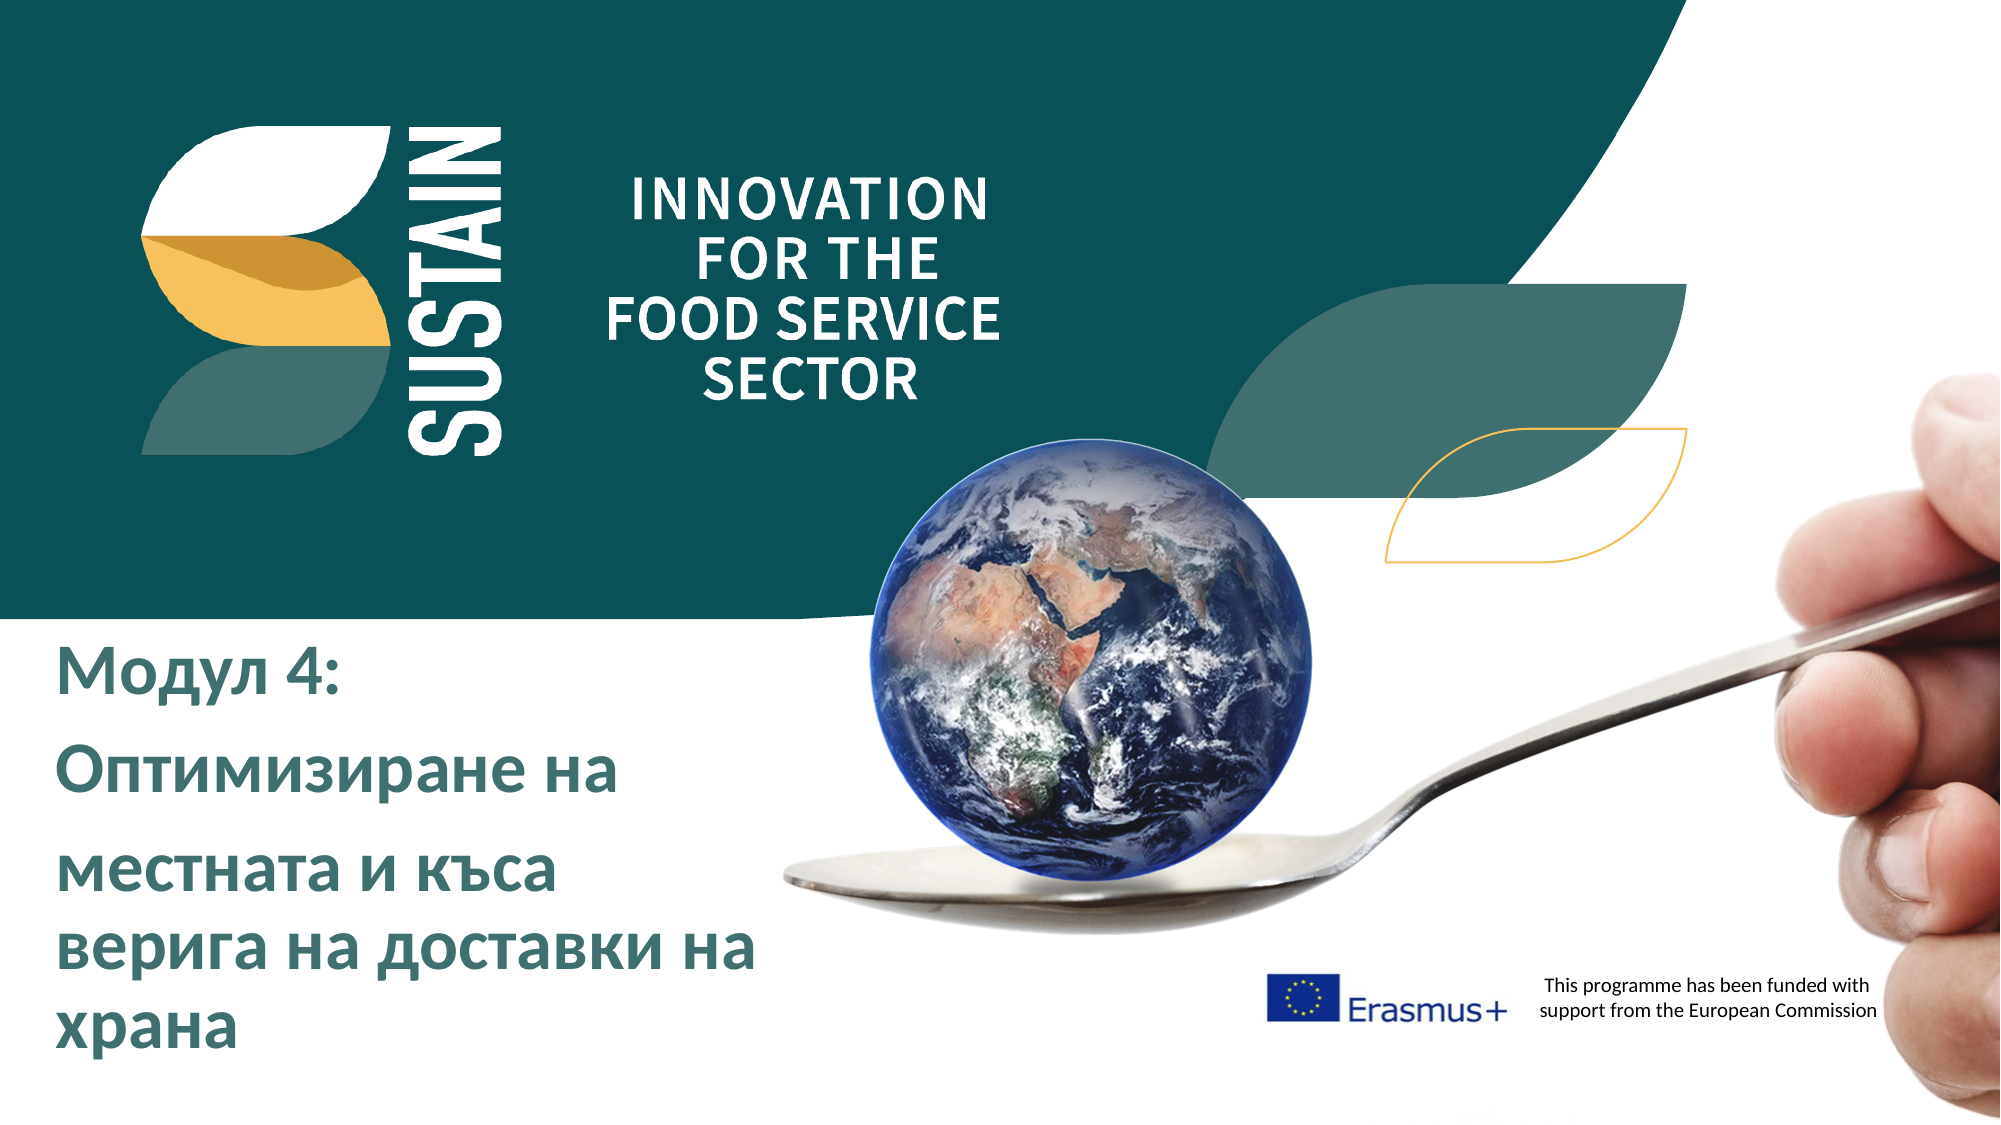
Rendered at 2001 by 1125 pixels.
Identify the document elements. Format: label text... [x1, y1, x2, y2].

picture [141, 0, 2000, 1125]
list Moдул 4: Оптимизиране на местната и къса верига на доставки на храна [40, 622, 319, 1074]
